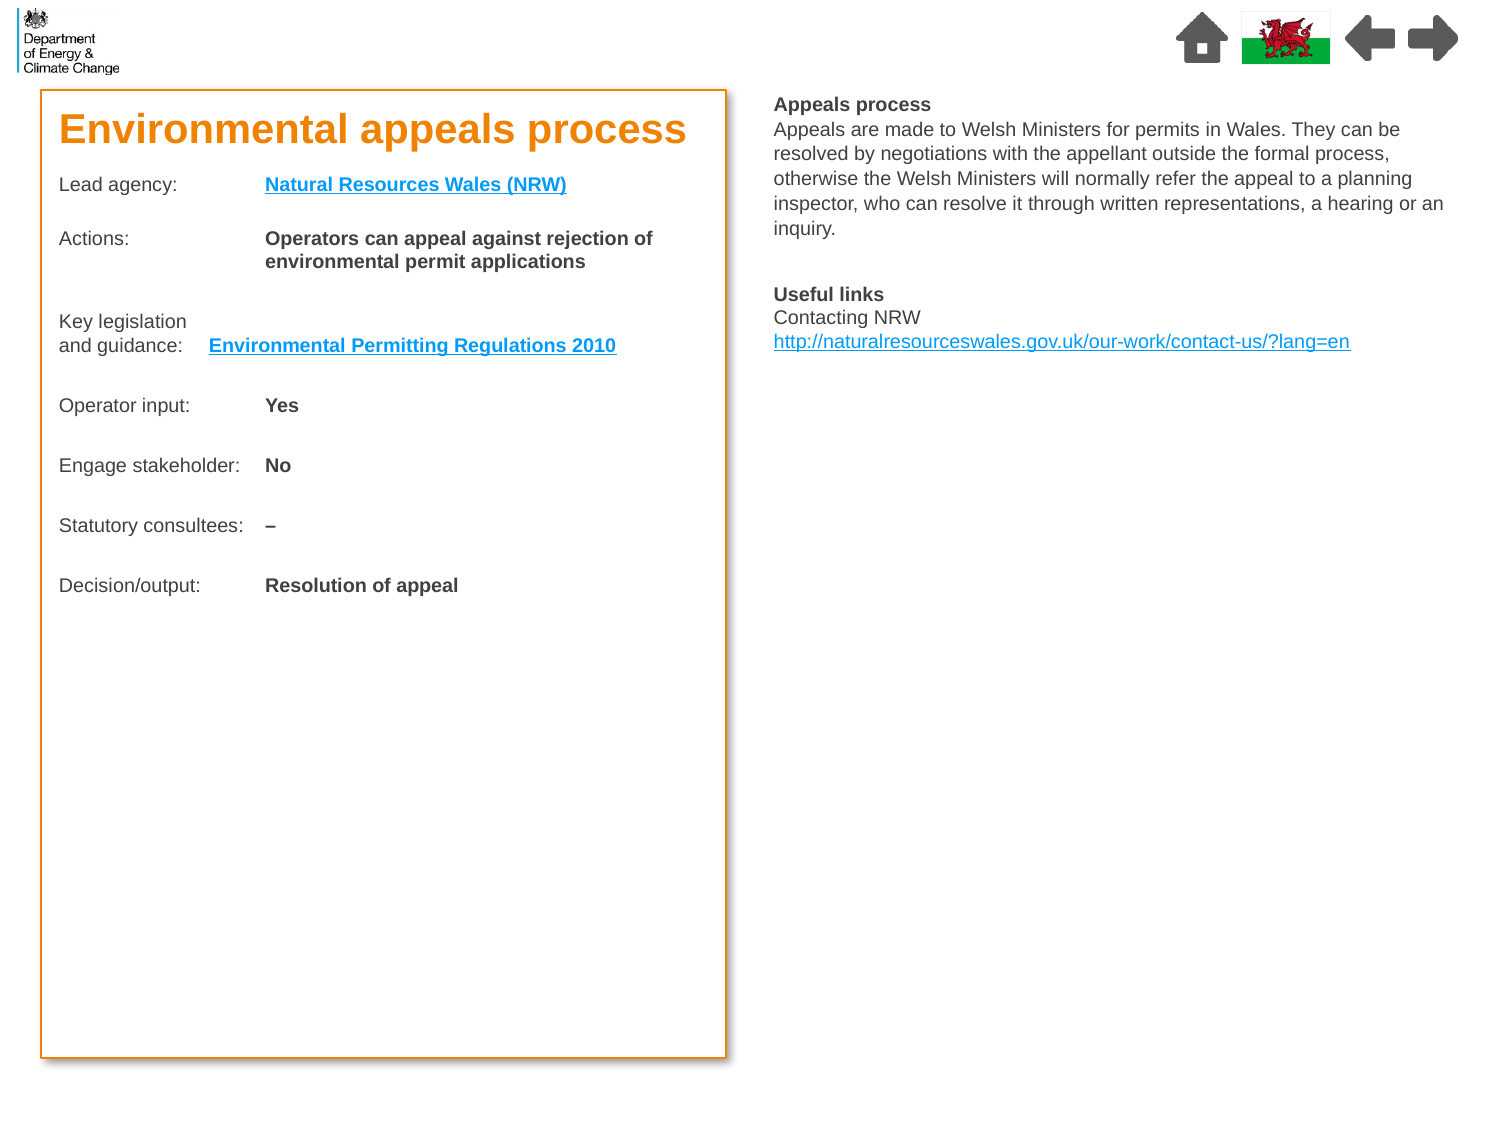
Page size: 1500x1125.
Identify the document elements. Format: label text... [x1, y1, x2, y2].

picture [17, 8, 119, 75]
picture [1344, 15, 1395, 62]
picture [1176, 11, 1228, 63]
picture [1241, 11, 1331, 65]
list Appeals process Appeals are made to Welsh Ministers for permits in Wales. They can be resolved by negotiations with the appellant outside the formal process, otherwise the Welsh Ministers will normally refer the appeal to a planning inspector, who can resolve it through written representations, a hearing or an inquiry. Useful links Contacting NRW http://naturalresourceswales.gov.uk/our-work/contact-us/?lang=en [773, 90, 1459, 1059]
picture [1407, 15, 1458, 62]
text_box Environmental appeals process Lead agency: Natural Resources Wales (NRW) Actions: Operators can appeal against rejection of environmental permit applications Key legislation and guidance: Environmental Permitting Regulations 2010 Operator input: Yes Engage stakeholder: No Statutory consultees: – Decision/output: Resolution of appeal [39, 88, 728, 1060]
